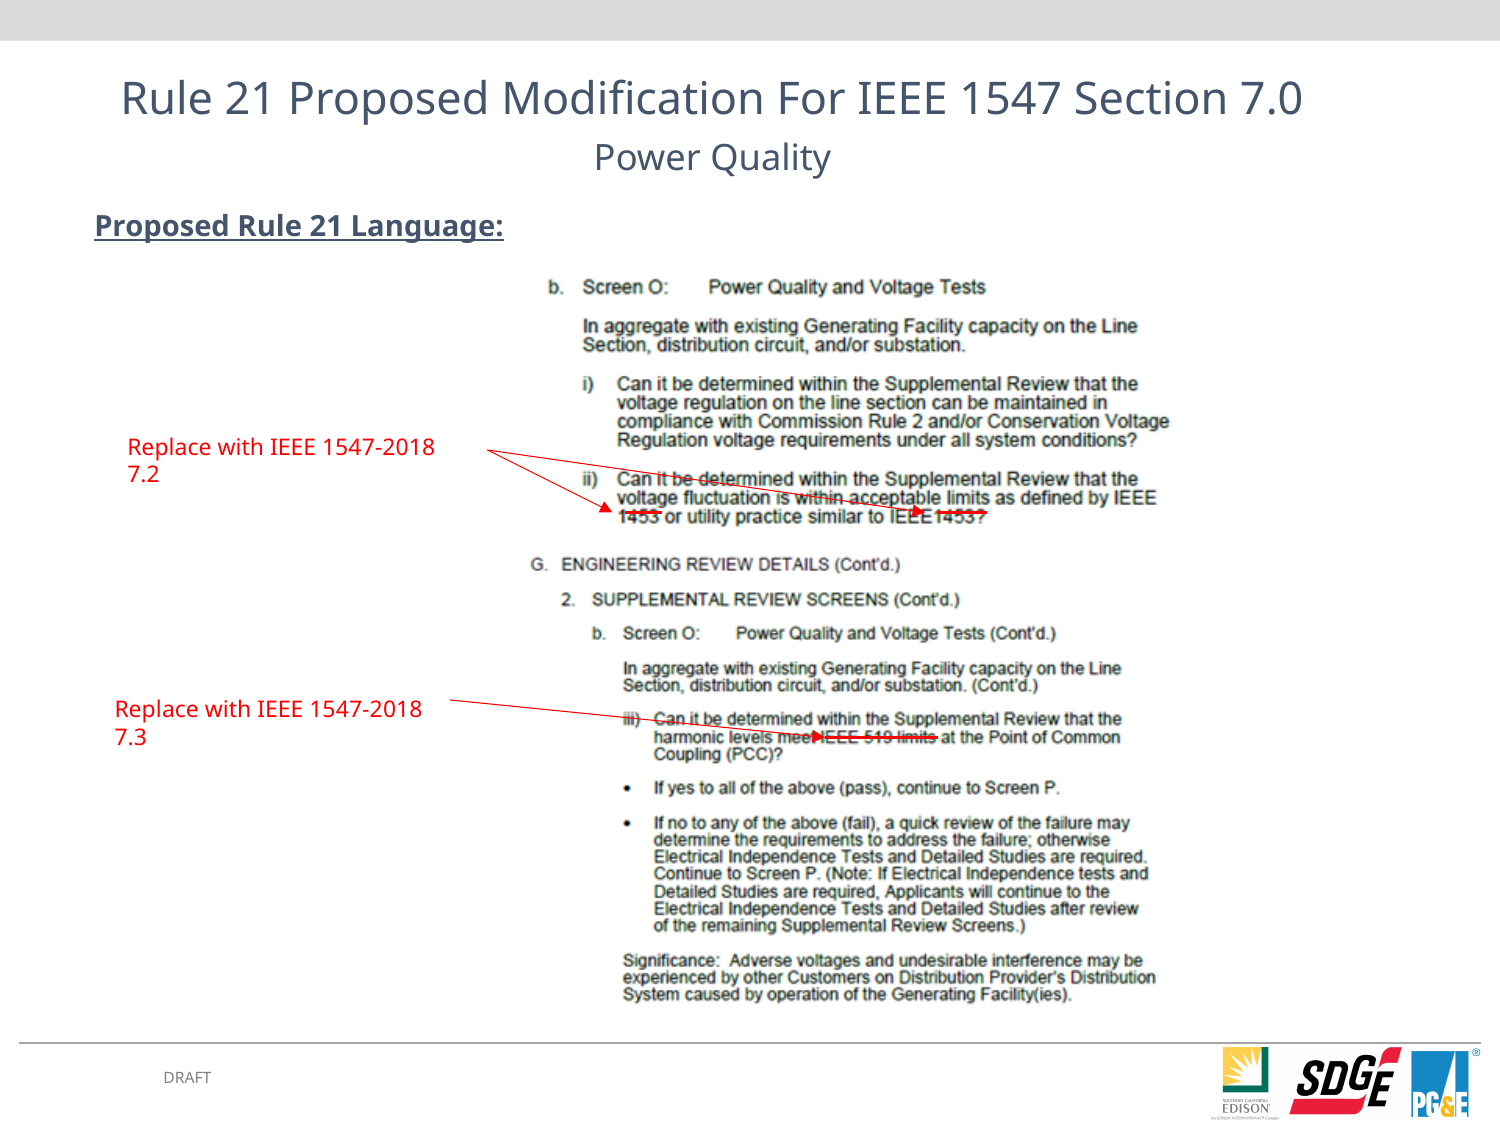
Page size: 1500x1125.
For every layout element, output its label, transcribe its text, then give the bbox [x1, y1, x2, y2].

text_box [487, 449, 925, 513]
picture [1211, 1047, 1482, 1120]
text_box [449, 699, 825, 738]
text_box [423, 136, 1020, 216]
picture [524, 262, 1199, 1014]
text_box Proposed Rule 21 Language: [79, 199, 519, 250]
text_box Rule 21 Proposed Modification For IEEE 1547 Section 7.0 Power Quality [87, 62, 1338, 200]
text_box Replace with IEEE 1547-2018 7.3 [99, 687, 475, 738]
text_box Replace with IEEE 1547-2018 7.2 [112, 425, 488, 475]
